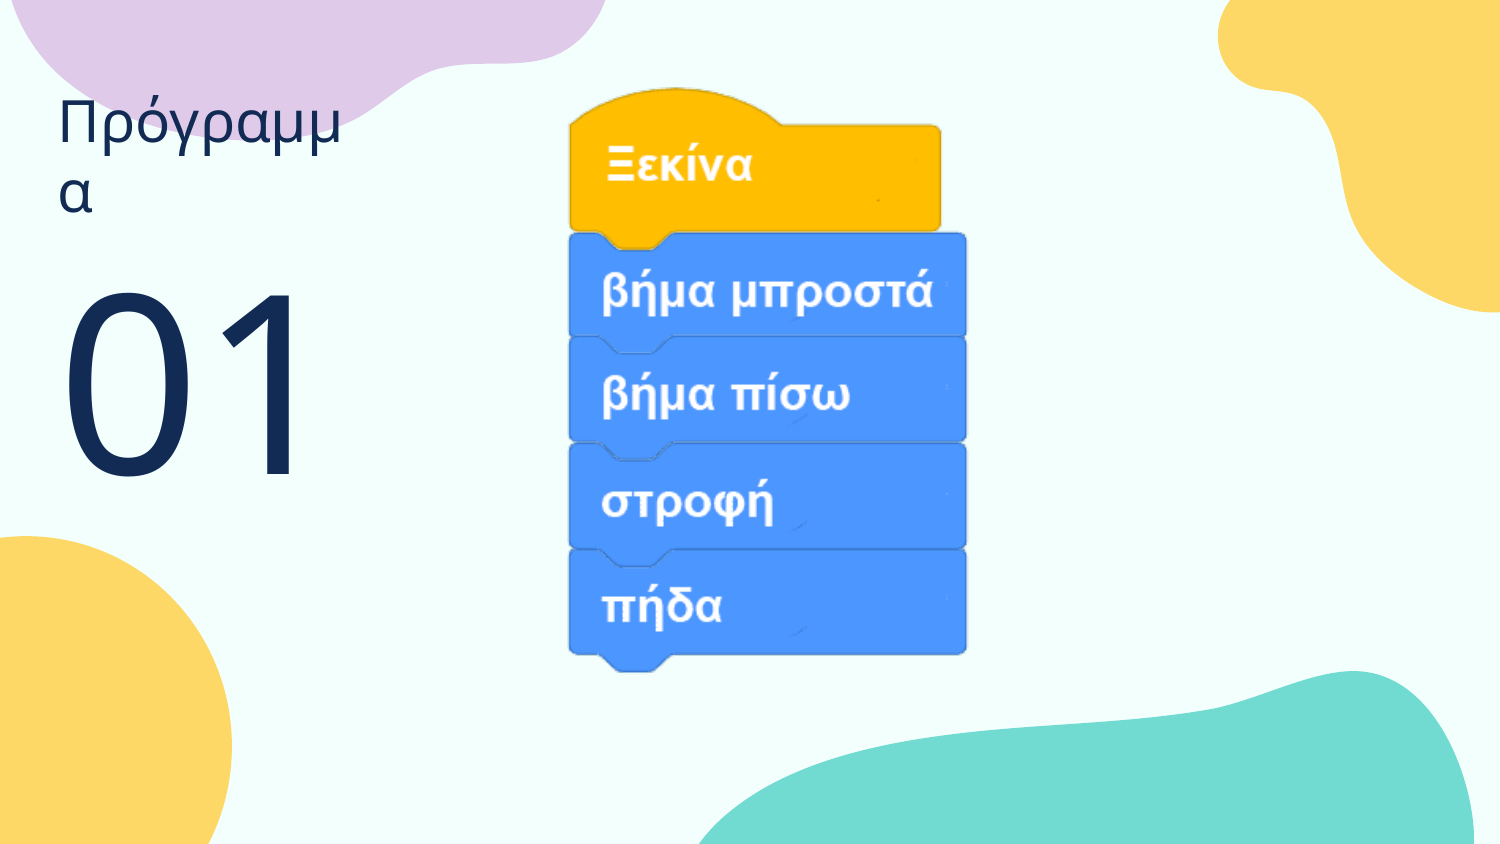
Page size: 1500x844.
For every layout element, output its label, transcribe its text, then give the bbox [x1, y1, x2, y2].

picture [525, 72, 1003, 711]
text_box Πρόγραμμα 01 [42, 217, 389, 391]
